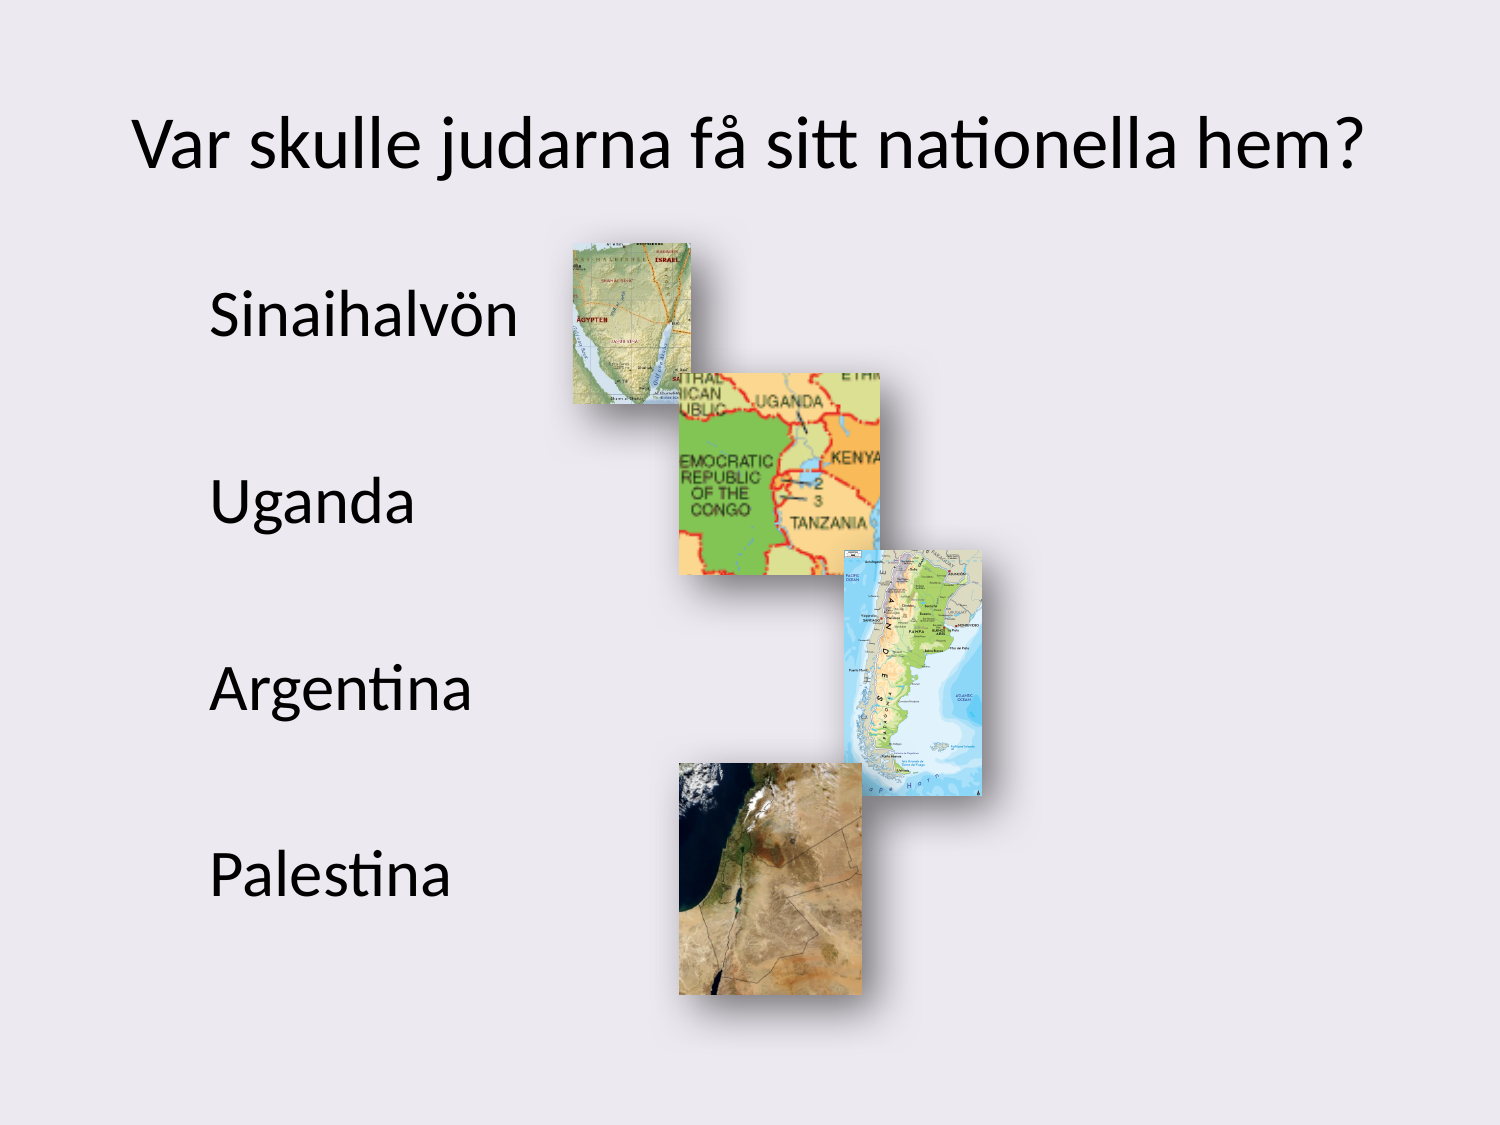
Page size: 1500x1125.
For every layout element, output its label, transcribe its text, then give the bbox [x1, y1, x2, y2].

title Var skulle judarna få sitt nationella hem? [75, 45, 1425, 233]
list Sinaihalvön Uganda Argentina Palestina [194, 262, 826, 1005]
picture [572, 243, 982, 996]
list Sinaihalvön Uganda Argentina Palestina [736, 262, 1425, 1005]
